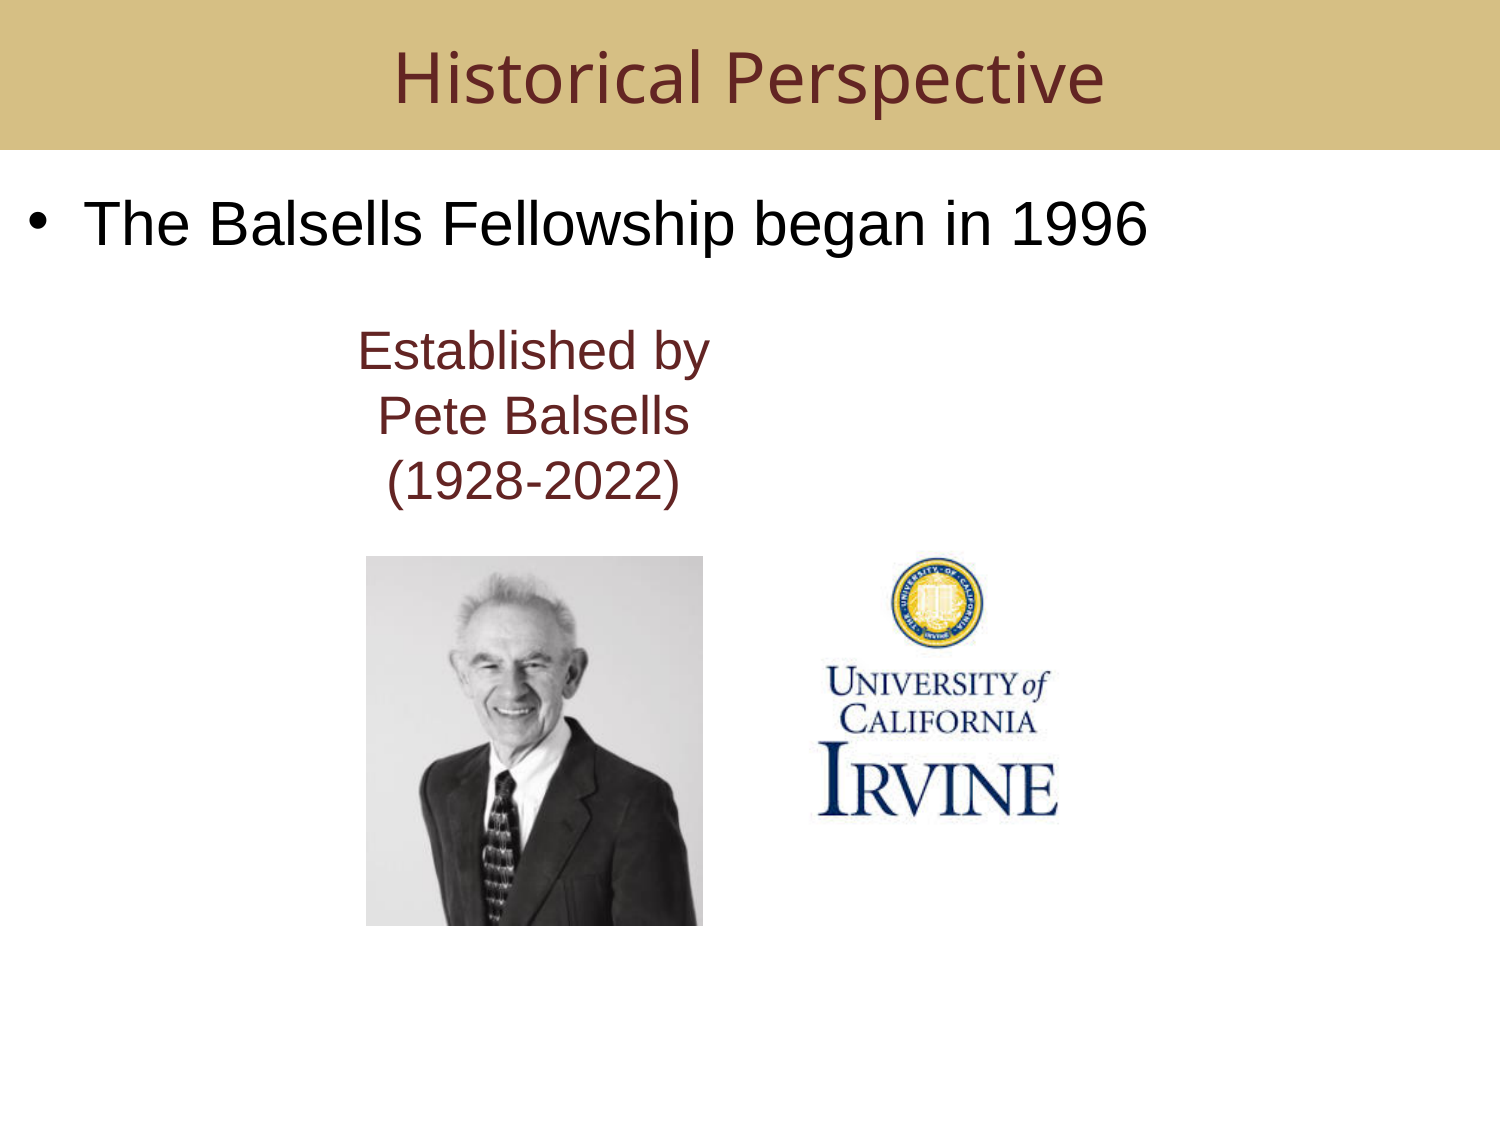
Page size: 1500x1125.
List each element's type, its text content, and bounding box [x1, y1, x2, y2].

list The Balsells Fellowship began in 1996 [12, 174, 1252, 300]
picture [366, 556, 703, 927]
text_box Established by Pete Balsells (1928-2022) [282, 308, 786, 518]
picture [749, 539, 1126, 836]
title Historical Perspective [75, 24, 1425, 175]
